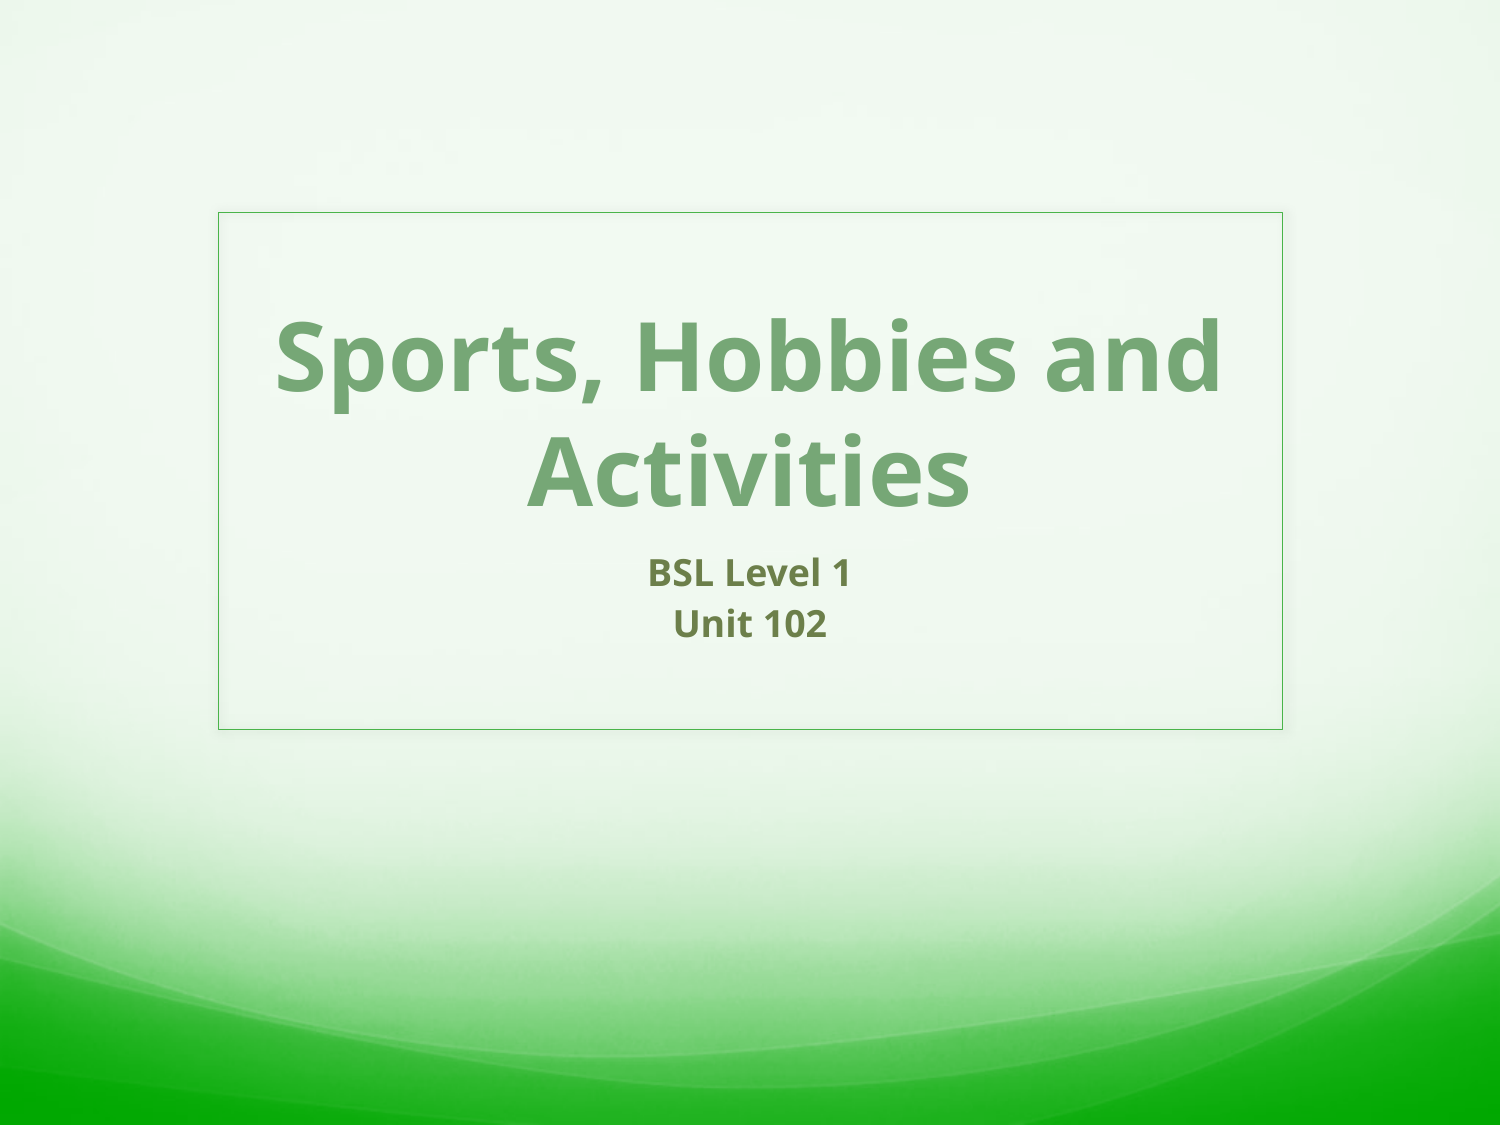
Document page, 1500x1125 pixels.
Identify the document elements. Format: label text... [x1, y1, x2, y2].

subtitle BSL Level 1 Unit 102 [217, 541, 1283, 692]
title Sports, Hobbies and Activities [217, 249, 1283, 533]
